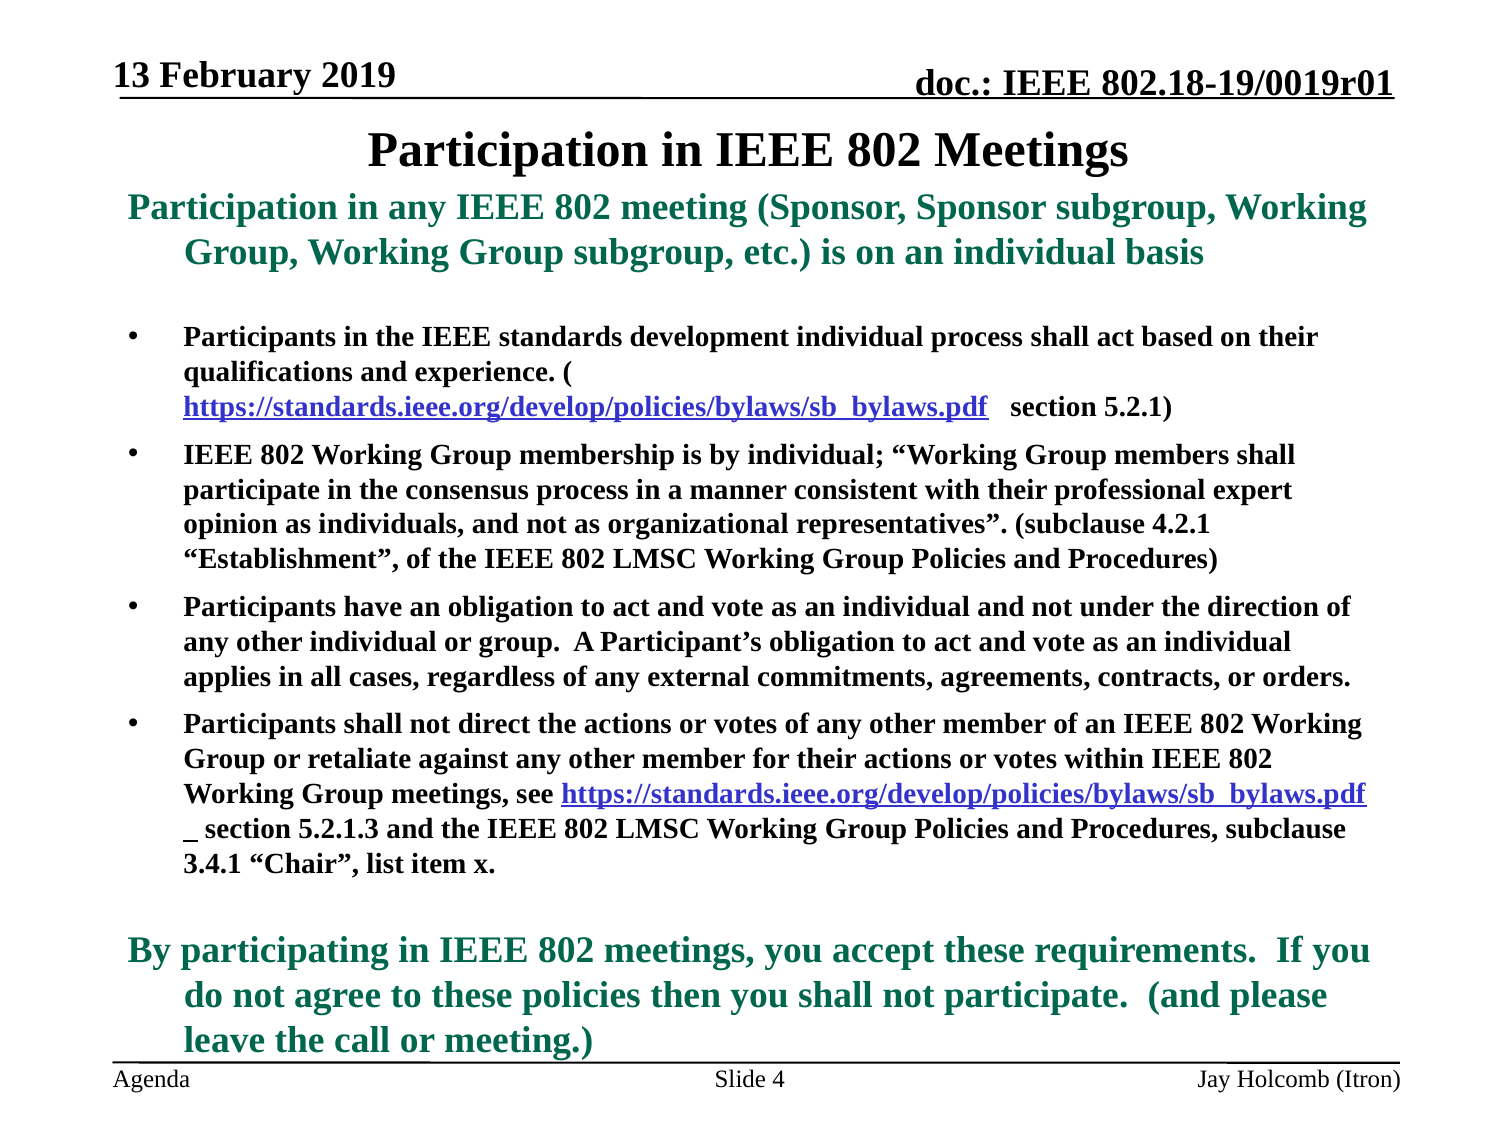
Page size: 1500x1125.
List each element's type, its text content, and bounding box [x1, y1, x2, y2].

list Participation in any IEEE 802 meeting (Sponsor, Sponsor subgroup, Working Group, Working Group subgroup, etc.) is on an individual basis Participants in the IEEE standards development individual process shall act based on their qualifications and experience. (https://standards.ieee.org/develop/policies/bylaws/sb_bylaws.pdf section 5.2.1) IEEE 802 Working Group membership is by individual; “Working Group members shall participate in the consensus process in a manner consistent with their professional expert opinion as individuals, and not as organizational representatives”. (subclause 4.2.1 “Establishment”, of the IEEE 802 LMSC Working Group Policies and Procedures) Participants have an obligation to act and vote as an individual and not under the direction of any other individual or group. A Participant’s obligation to act and vote as an individual applies in all cases, regardless of any external commitments, agreements, contracts, or orders. Participants shall not direct the actions or votes of any other member of an IEEE 802 Working Group or retaliate against any other member for their actions or votes within IEEE 802 Working Group meetings, see https://standards.ieee.org/develop/policies/bylaws/sb_bylaws.pdf section 5.2.1.3 and the IEEE 802 LMSC Working Group Policies and Procedures, subclause 3.4.1 “Chair”, list item x. By participating in IEEE 802 meetings, you accept these requirements. If you do not agree to these policies then you shall not participate. (and please leave the call or meeting.) [112, 174, 1388, 850]
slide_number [112, 49, 488, 95]
title Participation in IEEE 802 Meetings [110, 104, 1387, 188]
footer Jay Holcomb (Itron) [878, 1061, 1402, 1093]
slide_number Slide 4 [699, 1061, 800, 1123]
